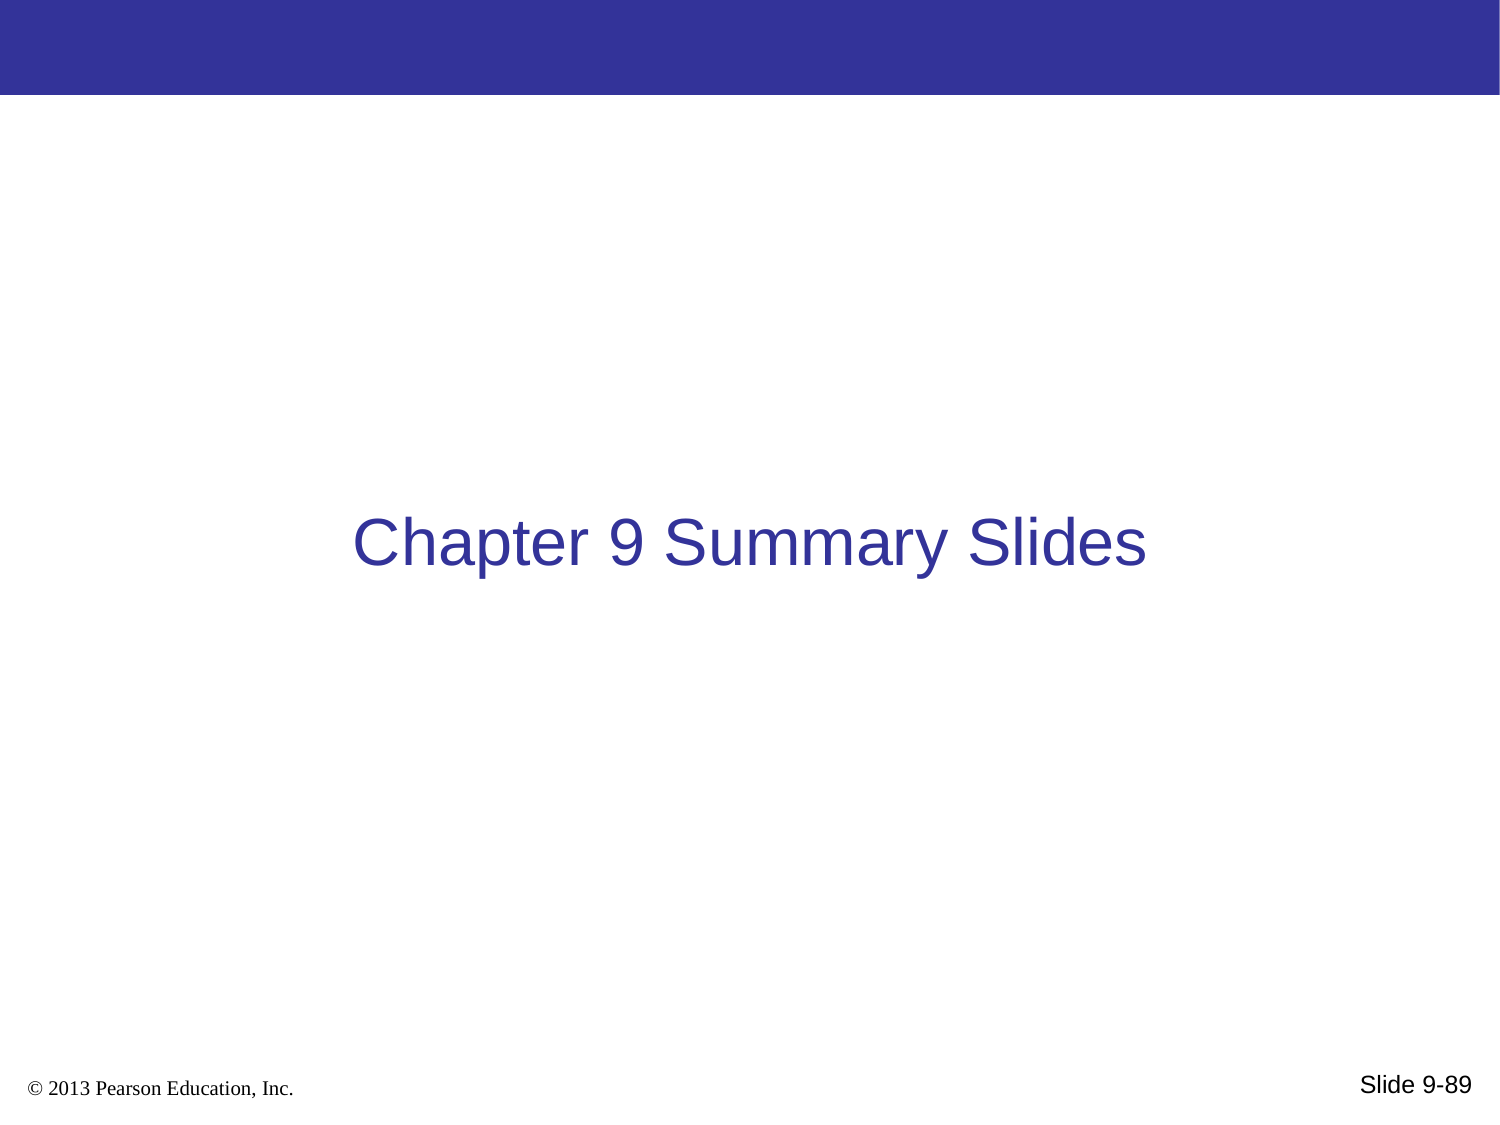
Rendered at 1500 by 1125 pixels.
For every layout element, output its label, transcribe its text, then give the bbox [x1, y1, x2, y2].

text_box Slide 9-89 [1287, 1064, 1488, 1103]
title Chapter 9 Summary Slides [76, 445, 1427, 633]
